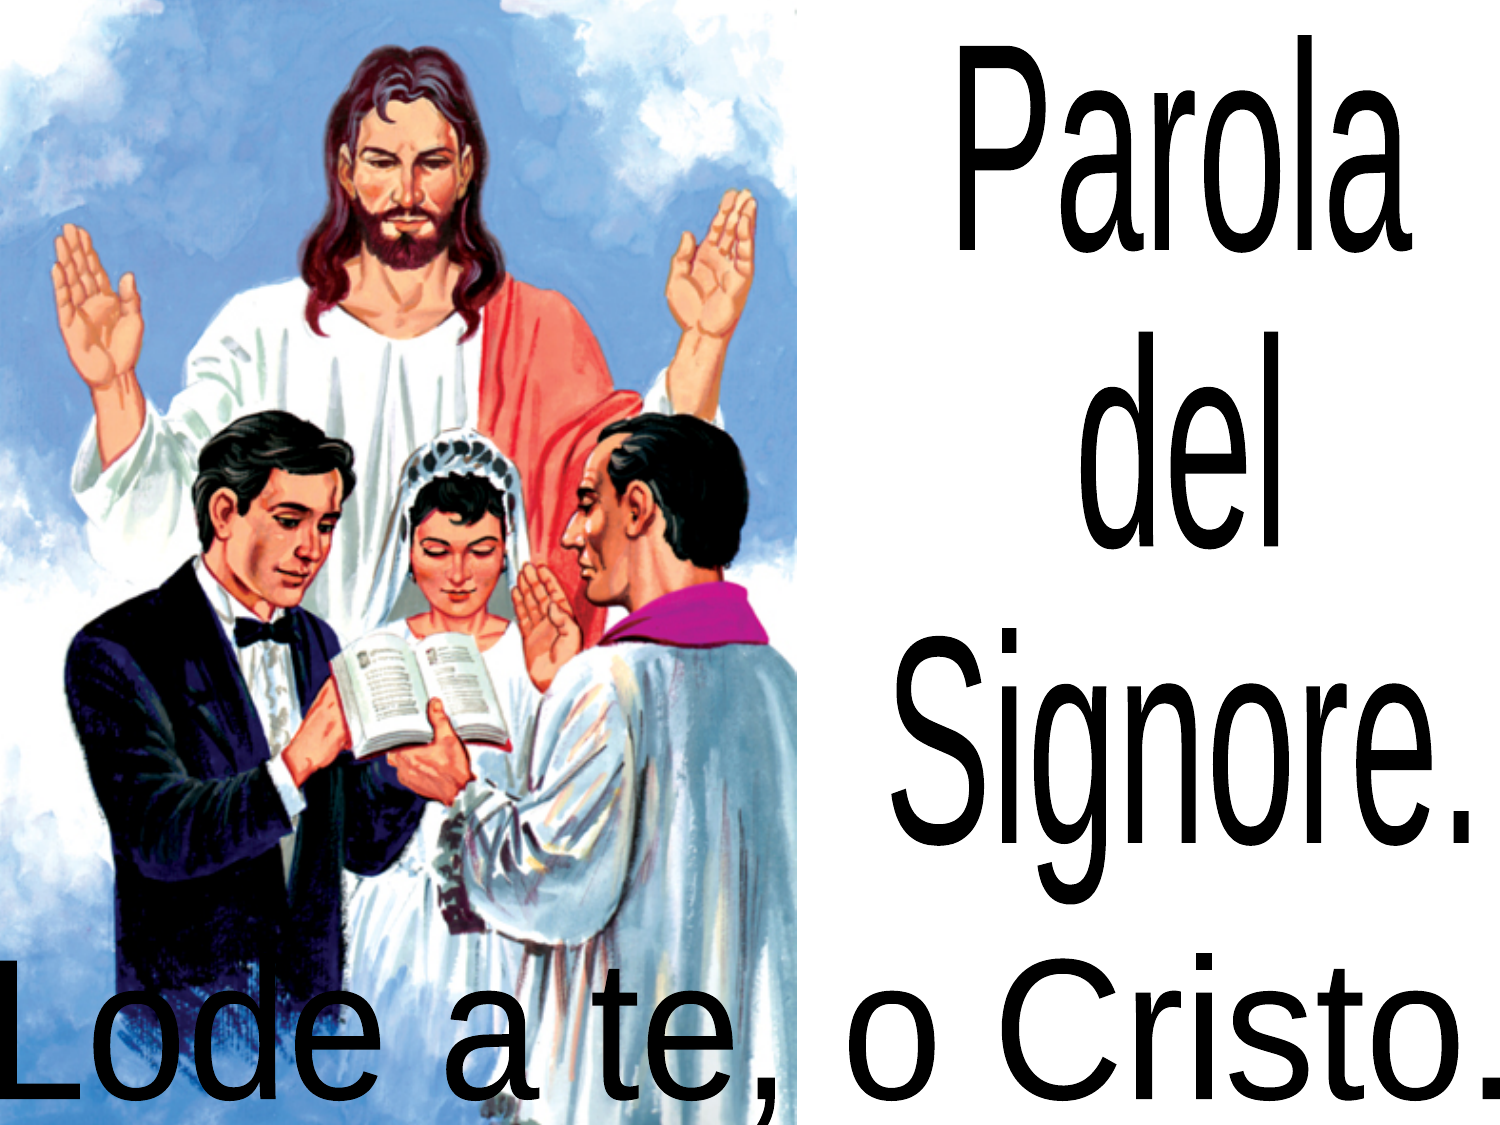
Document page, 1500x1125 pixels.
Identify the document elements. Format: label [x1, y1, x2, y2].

picture [0, 0, 798, 1125]
